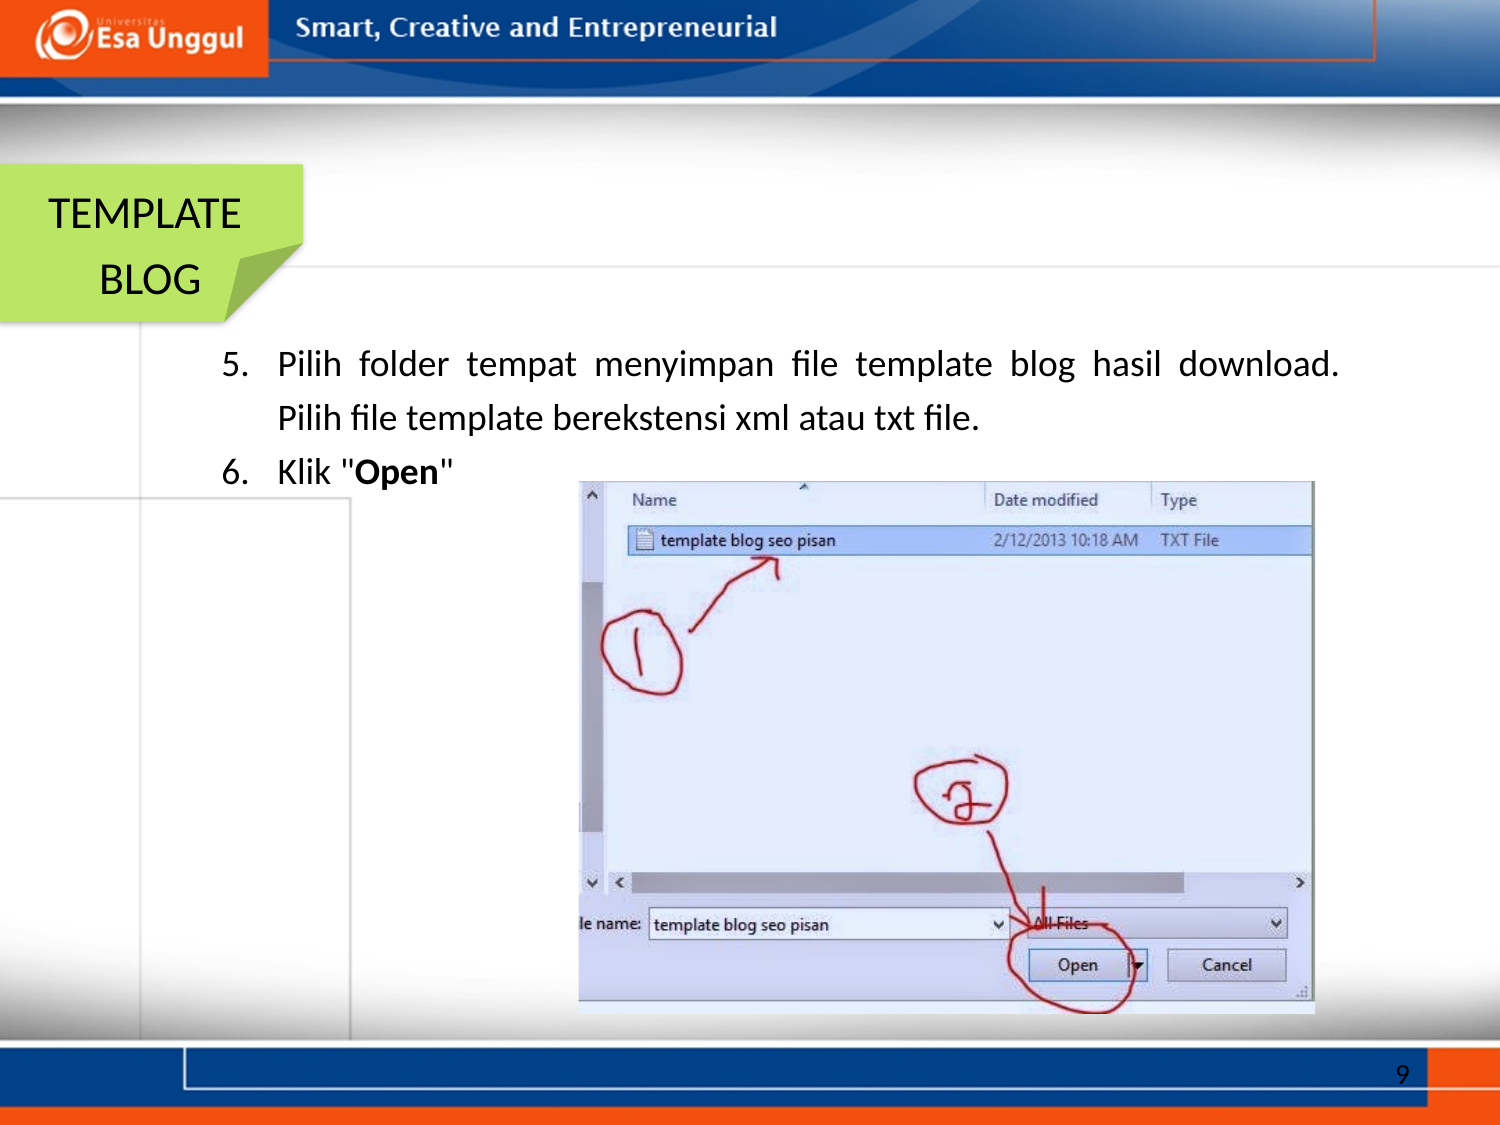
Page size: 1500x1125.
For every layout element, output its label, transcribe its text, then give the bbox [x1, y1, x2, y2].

text_box Pilih folder tempat menyimpan file template blog hasil download. Pilih file template berekstensi xml atau txt file. Klik "Open" [146, 322, 1357, 507]
picture [0, 0, 1500, 1125]
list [578, 481, 1316, 1015]
text_box TEMPLATE BLOG [0, 163, 304, 323]
slide_number 9 [1074, 1042, 1425, 1103]
